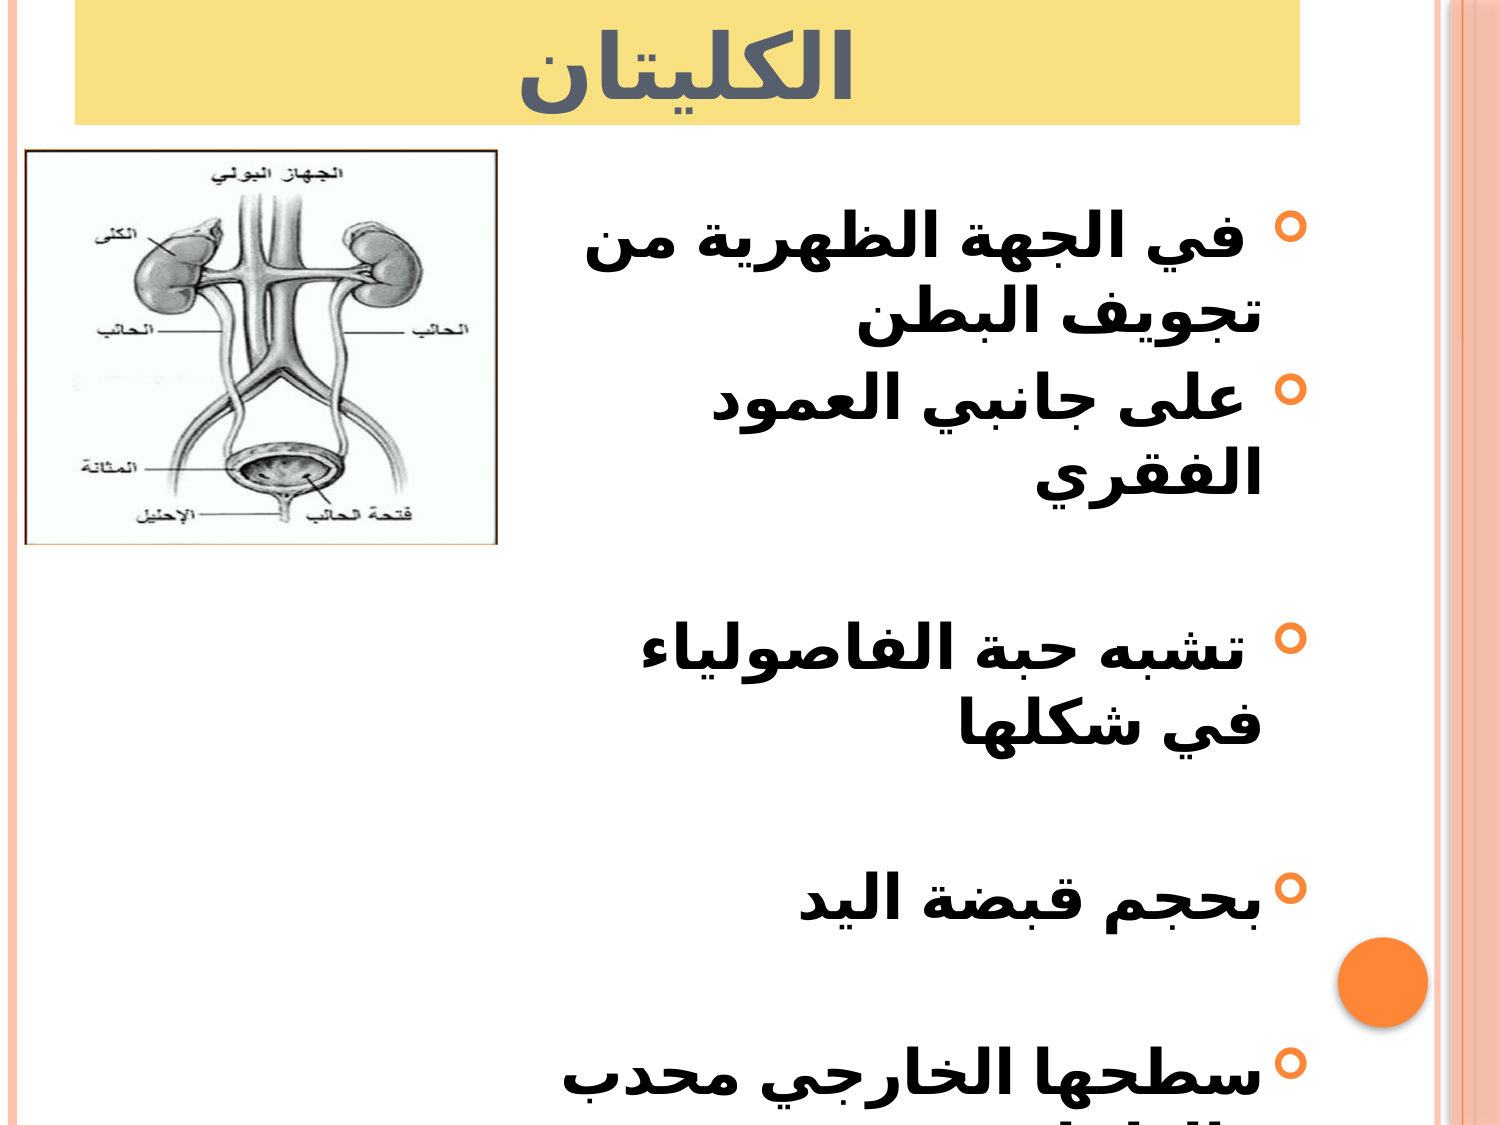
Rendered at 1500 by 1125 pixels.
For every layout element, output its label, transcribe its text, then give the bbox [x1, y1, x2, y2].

list في الجهة الظهرية من تجويف البطن على جانبي العمود الفقري تشبه حبة الفاصولياء في شكلها بحجم قبضة اليد سطحها الخارجي محدب والداخلي مقعر [512, 187, 1325, 1062]
title الكليتان [75, 0, 1300, 125]
picture [24, 149, 498, 545]
